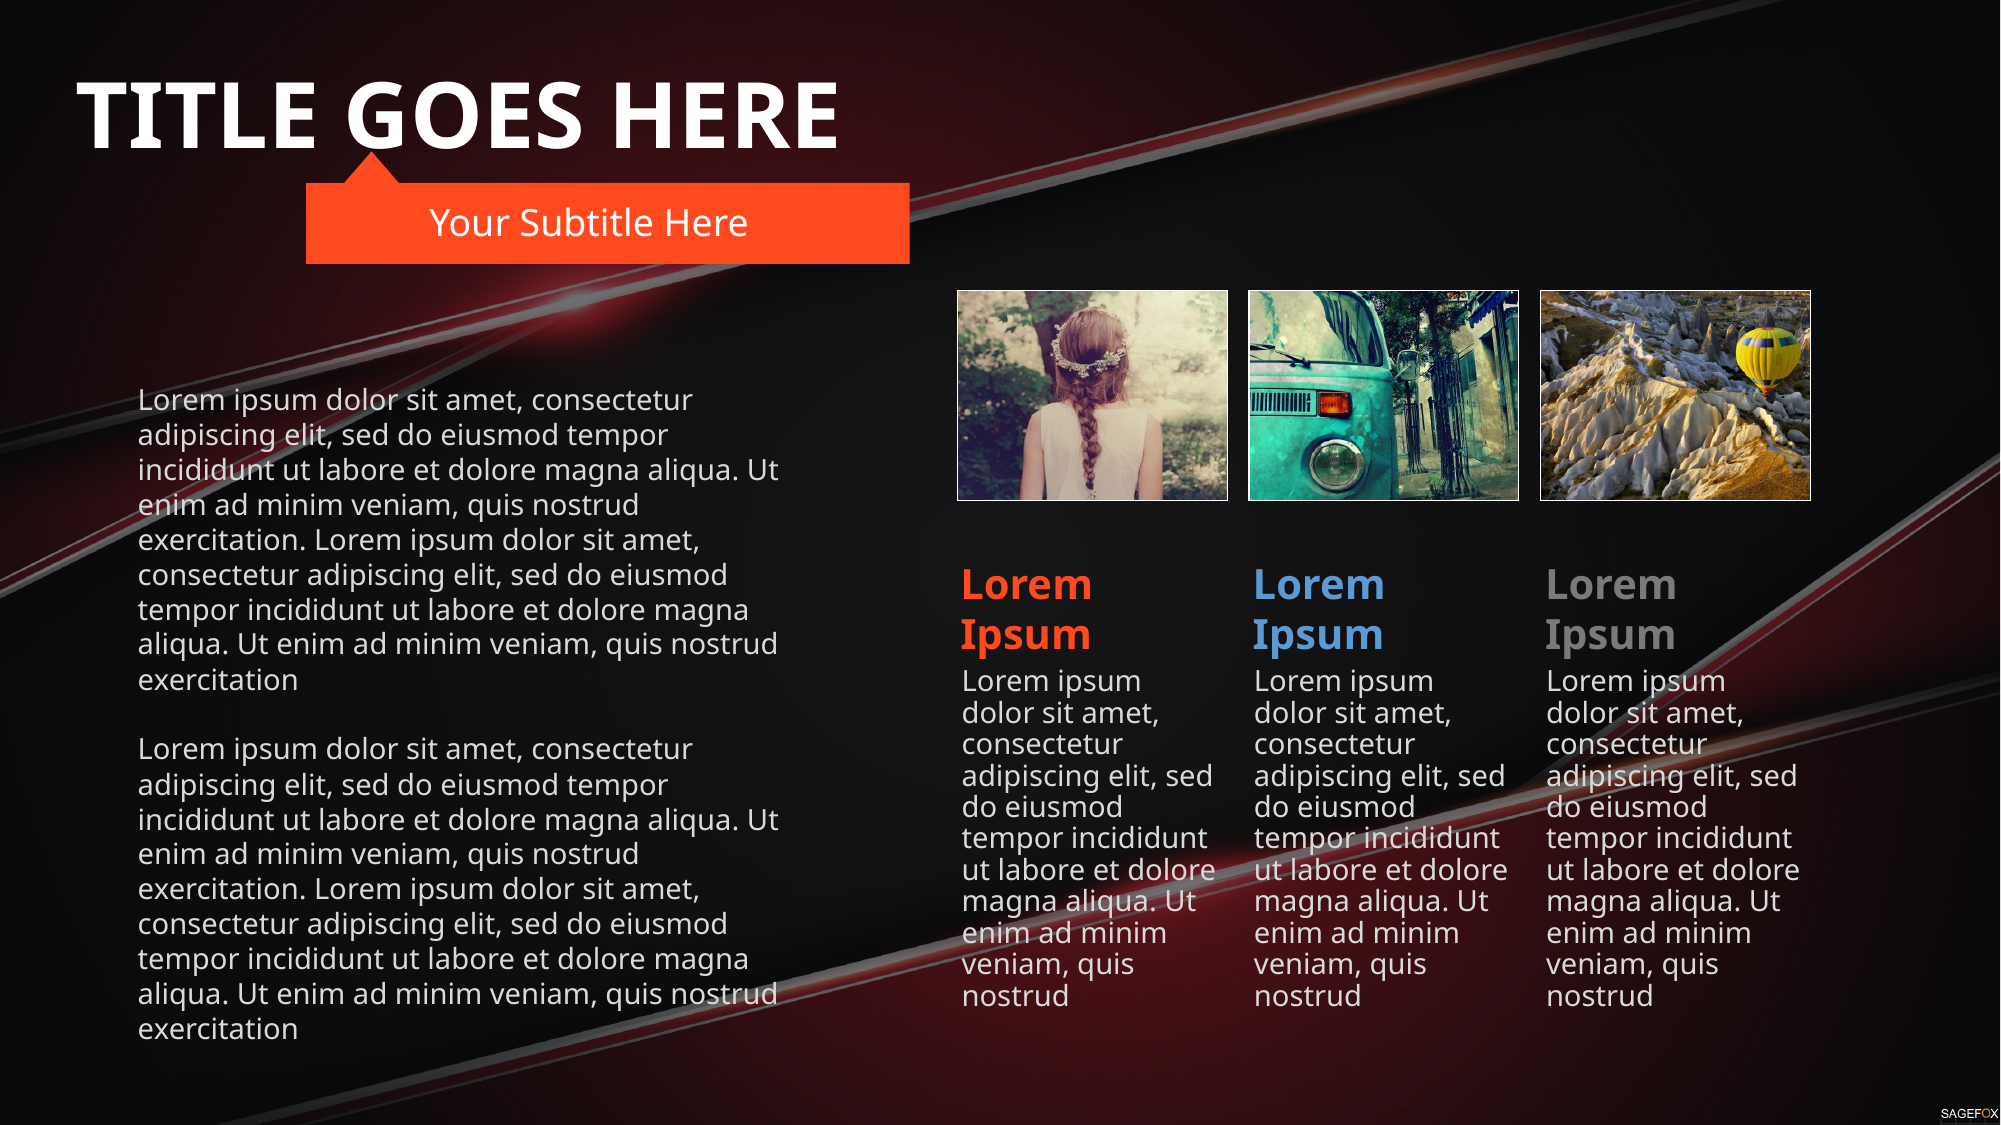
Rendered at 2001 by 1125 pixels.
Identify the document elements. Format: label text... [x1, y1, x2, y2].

picture [0, 0, 2001, 1125]
text_box Lorem ipsum dolor sit amet, consectetur adipiscing elit, sed do eiusmod tempor incididunt ut labore et dolore magna aliqua. Ut enim ad minim veniam, quis nostrud exercitation. Lorem ipsum dolor sit amet, consectetur adipiscing elit, sed do eiusmod tempor incididunt ut labore et dolore magna aliqua. Ut enim ad minim veniam, quis nostrud exercitation Lorem ipsum dolor sit amet, consectetur adipiscing elit, sed do eiusmod tempor incididunt ut labore et dolore magna aliqua. Ut enim ad minim veniam, quis nostrud exercitation. Lorem ipsum dolor sit amet, consectetur adipiscing elit, sed do eiusmod tempor incididunt ut labore et dolore magna aliqua. Ut enim ad minim veniam, quis nostrud exercitation [122, 373, 798, 1125]
text_box [1248, 290, 1520, 502]
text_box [945, 550, 1223, 1000]
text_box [306, 151, 910, 264]
text_box [956, 290, 1228, 502]
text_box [1237, 550, 1515, 1000]
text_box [1530, 550, 1807, 1000]
text_box TITLE GOES HERE [60, 49, 965, 175]
text_box [1540, 290, 1812, 502]
